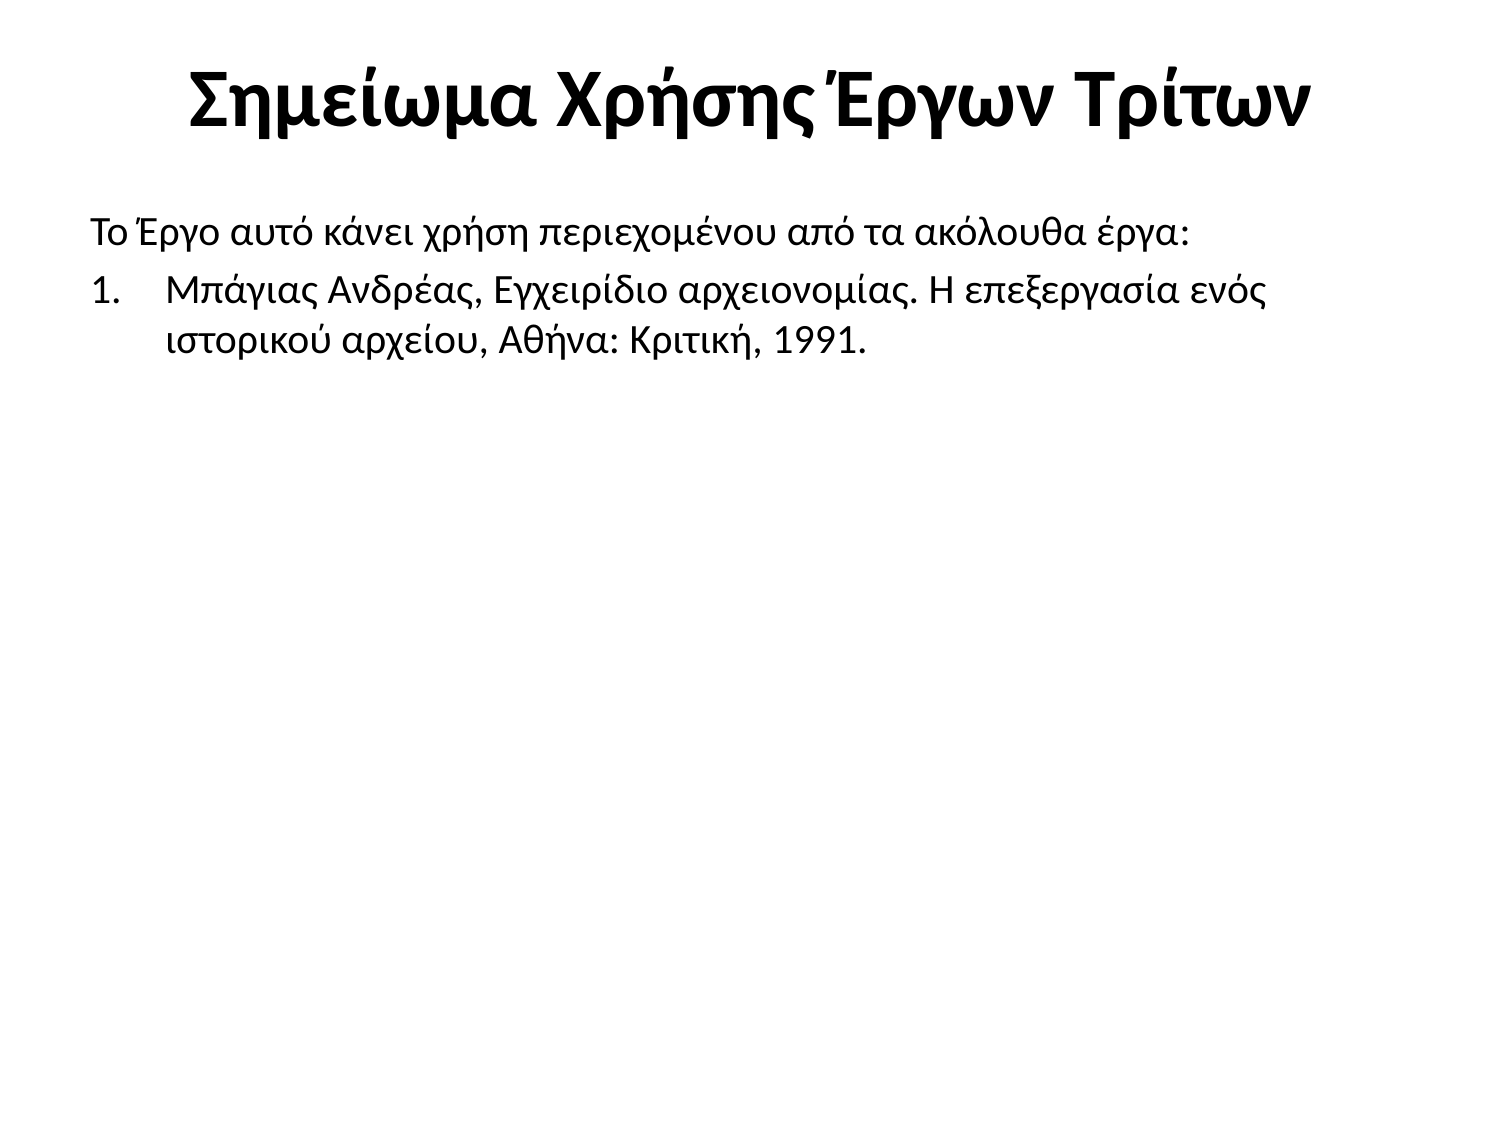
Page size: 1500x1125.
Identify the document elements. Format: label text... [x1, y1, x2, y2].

title Σημείωμα Χρήσης Έργων Τρίτων [76, 19, 1427, 169]
list Το Έργο αυτό κάνει χρήση περιεχομένου από τα ακόλουθα έργα: Μπάγιας Ανδρέας, Εγχειρίδιο αρχειονομίας. Η επεξεργασία ενός ιστορικού αρχείου, Αθήνα: Κριτική, 1991. [75, 196, 1425, 1024]
